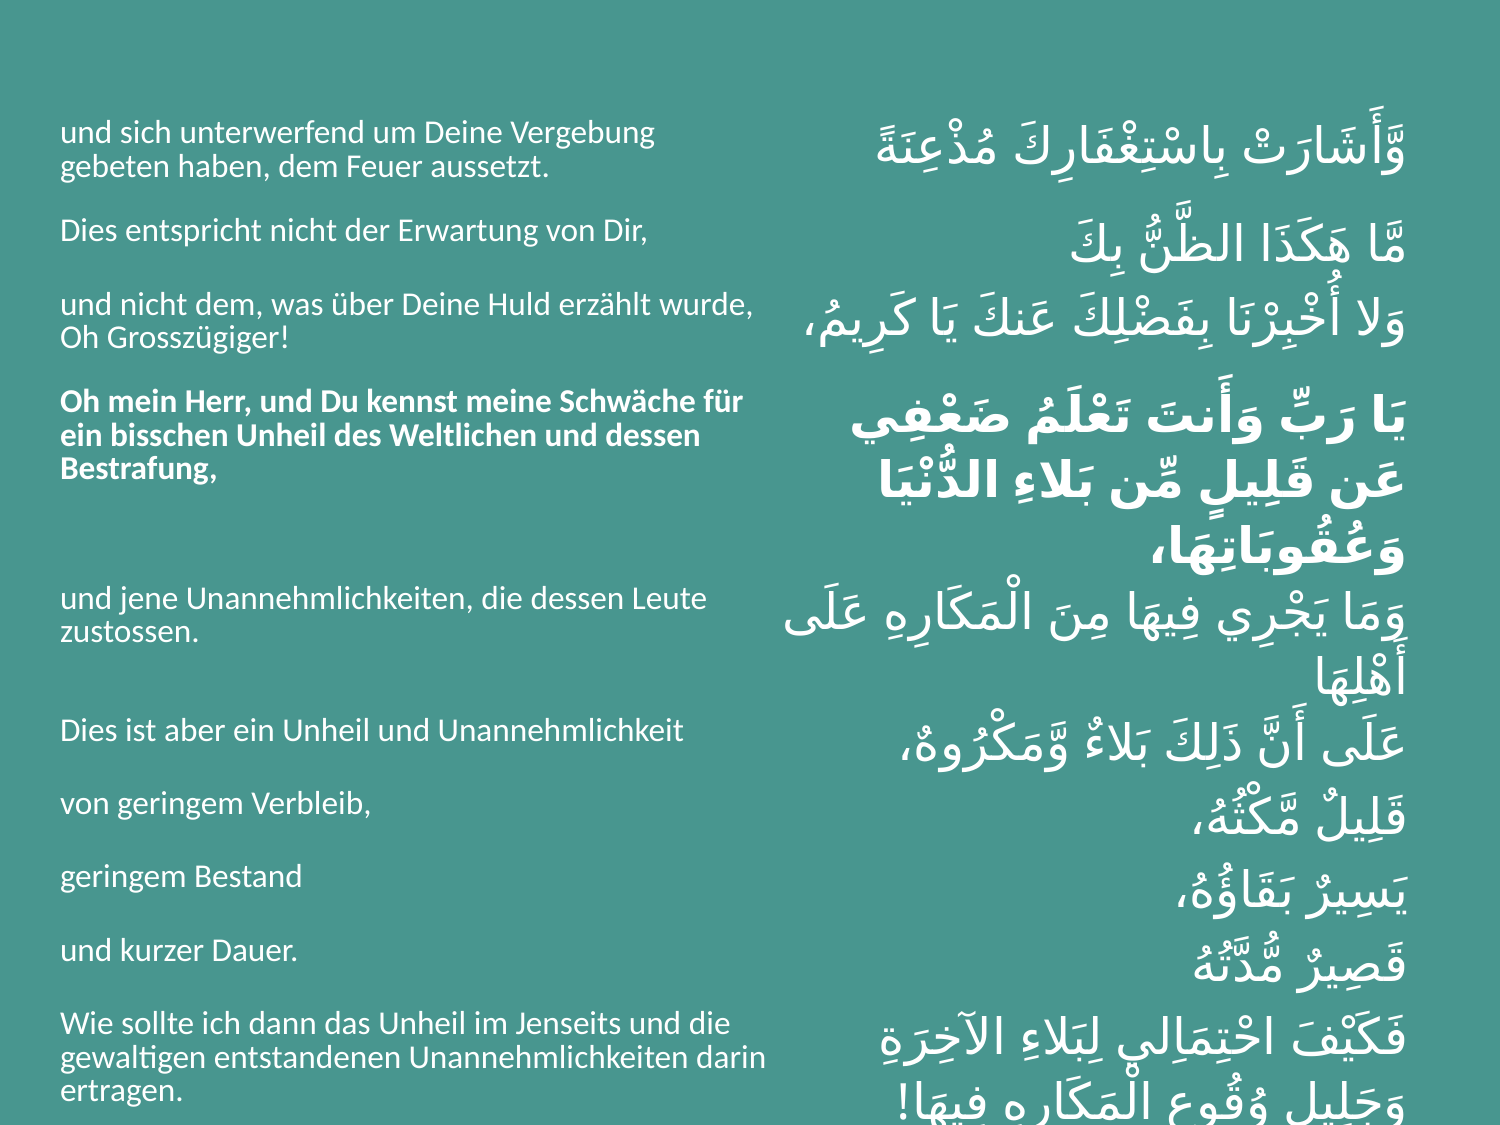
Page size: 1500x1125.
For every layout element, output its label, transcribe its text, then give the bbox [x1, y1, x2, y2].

table_cell قَصِيرٌ مُّدَّتُهُ [770, 935, 1409, 1009]
table_cell und nicht dem, was über Deine Huld erzählt wurde, Oh Grosszügiger! [59, 289, 770, 387]
table_cell قَلِيلٌ مَّكْثُهُ، [770, 789, 1409, 862]
table_header وَّأَشَارَتْ بِاسْتِغْفَارِكَ مُذْعِنَةً [770, 118, 1409, 216]
table_header und sich unterwerfend um Deine Vergebung gebeten haben, dem Feuer aussetzt. [59, 118, 770, 216]
table_cell وَلا أُخْبِرْنَا بِفَضْلِكَ عَنكَ يَا كَرِيمُ، [770, 289, 1409, 387]
table_cell von geringem Verbleib, [59, 789, 770, 862]
table_cell فَكَيْفَ احْتِمَاِلي لِبَلاءِ الآخِرَةِ وَجَلِيلِ وُقُوعِ الْمَكَارِهِ فِيهَا! [770, 1009, 1409, 1125]
table_cell Dies ist aber ein Unheil und Unannehmlichkeit [59, 715, 770, 789]
table_cell وَمَا يَجْرِي فِيهَا مِنَ الْمَكَارِهِ عَلَى أَهْلِهَا [770, 584, 1409, 715]
table_cell عَلَى أَنَّ ذَلِكَ بَلاءٌ وَّمَكْرُوهٌ، [770, 715, 1409, 789]
table_cell مَّا هَكَذَا الظَّنُّ بِكَ [770, 216, 1409, 289]
table_cell und kurzer Dauer. [59, 935, 770, 1009]
table_cell geringem Bestand [59, 862, 770, 935]
table_cell يَسِيرٌ بَقَاؤُهُ، [770, 862, 1409, 935]
table_cell يَا رَبِّ وَأَنتَ تَعْلَمُ ضَعْفِي عَن قَلِيلٍ مِّن بَلاءِ الدُّنْيَا وَعُقُوبَاتِهَا، [770, 387, 1409, 584]
table_cell Wie sollte ich dann das Unheil im Jenseits und die gewaltigen entstandenen Unannehmlichkeiten darin ertragen. [59, 1009, 770, 1125]
table_cell Oh mein Herr, und Du kennst meine Schwäche für ein bisschen Unheil des Weltlichen und dessen Bestrafung, [59, 387, 770, 584]
table_cell Dies entspricht nicht der Erwartung von Dir, [59, 216, 770, 289]
table_cell und jene Unannehmlichkeiten, die dessen Leute zustossen. [59, 584, 770, 715]
